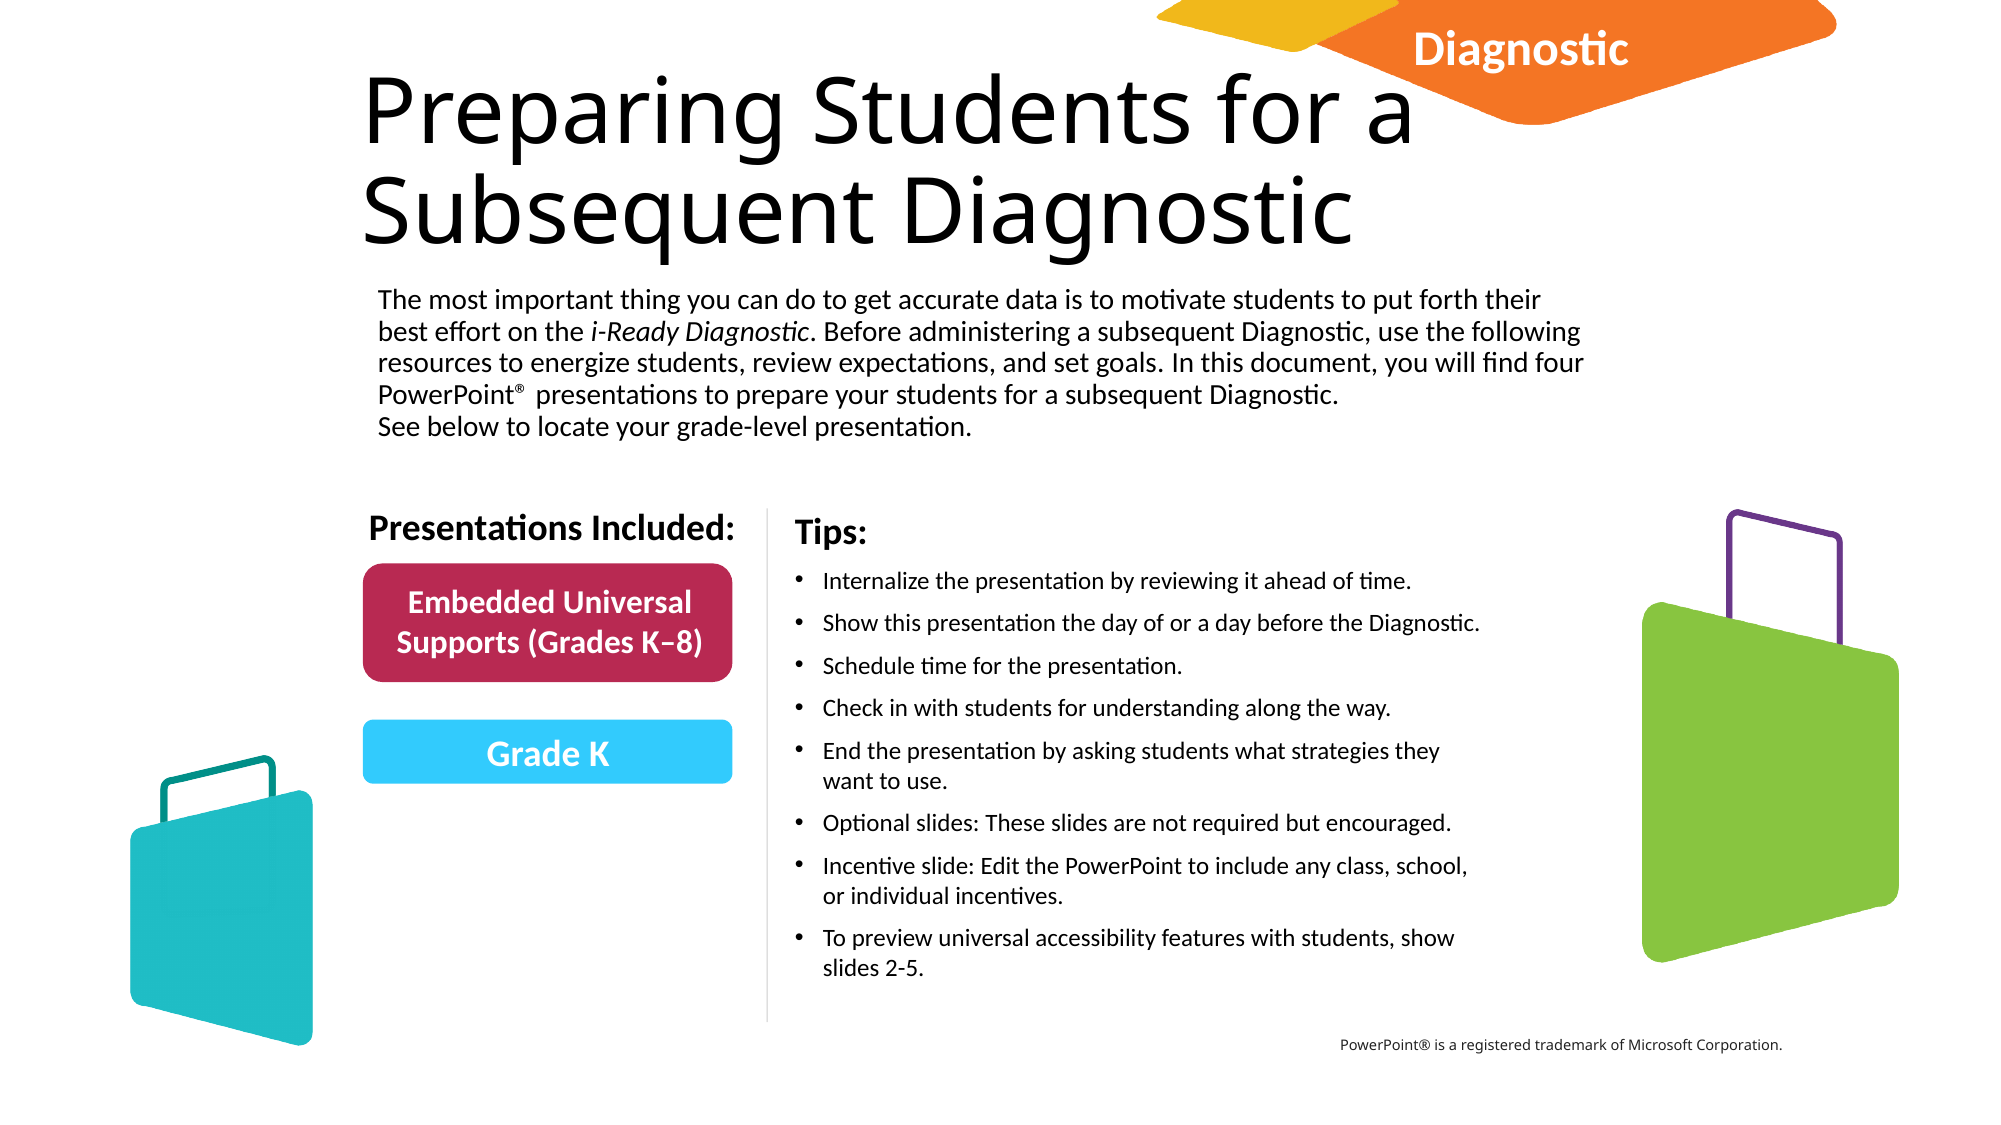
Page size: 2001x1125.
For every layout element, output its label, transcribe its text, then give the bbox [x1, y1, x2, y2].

picture [1128, 0, 1837, 125]
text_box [362, 719, 733, 784]
text_box Presentations Included: [354, 495, 751, 556]
text_box PowerPoint® is a registered trademark of Microsoft Corporation. [1325, 1028, 1849, 1062]
list The most important thing you can do to get accurate data is to motivate students to put forth their best effort on the i-Ready Diagnostic. Before administering a subsequent Diagnostic, use the following resources to energize students, review expectations, and set goals. In this document, you will find four PowerPoint® presentations to prepare your students for a subsequent Diagnostic. See below to locate your grade-level presentation. [362, 277, 1602, 475]
text_box Tips: Internalize the presentation by reviewing it ahead of time. Show this presentation the day of or a day before the Diagnostic. Schedule time for the presentation. Check in with students for understanding along the way. End the presentation by asking students what strategies they want to use. Optional slides: These slides are not required but encouraged. Incentive slide: Edit the PowerPoint to include any class, school, or individual incentives. To preview universal accessibility features with students, show slides 2-5. [780, 499, 1503, 989]
text_box Embedded Universal Supports (Grades K–8) [375, 572, 726, 668]
picture [130, 755, 313, 1046]
text_box [362, 562, 733, 683]
title Preparing Students for a Subsequent Diagnostic [346, 55, 1641, 273]
picture [1642, 509, 1899, 963]
